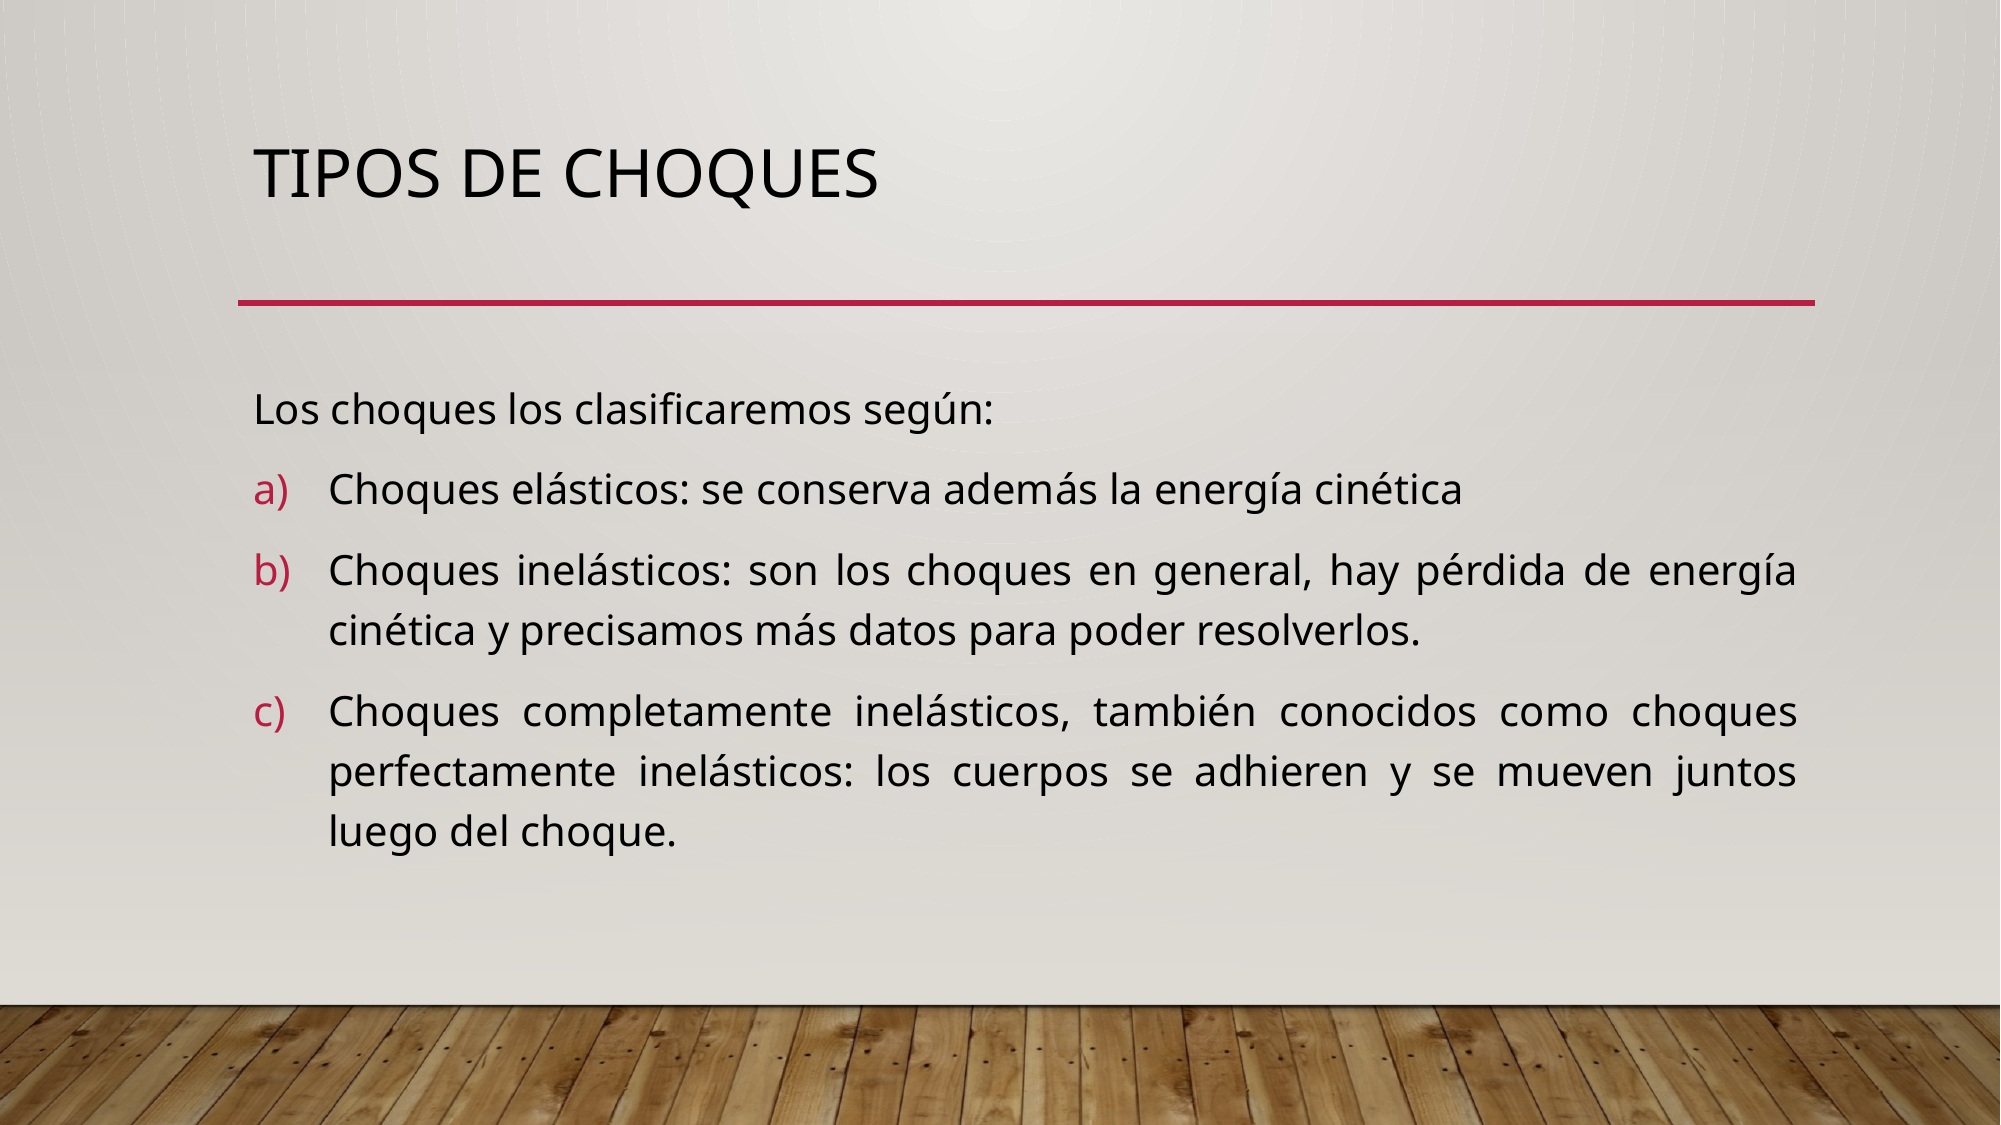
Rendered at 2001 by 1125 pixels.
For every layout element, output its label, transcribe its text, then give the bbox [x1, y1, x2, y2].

picture [0, 1005, 2000, 1125]
title Tipos de choques [238, 131, 1814, 305]
list Los choques los clasificaremos según: Choques elásticos: se conserva además la energía cinética Choques inelásticos: son los choques en general, hay pérdida de energía cinética y precisamos más datos para poder resolverlos. Choques completamente inelásticos, también conocidos como choques perfectamente inelásticos: los cuerpos se adhieren y se mueven juntos luego del choque. [238, 330, 1814, 897]
